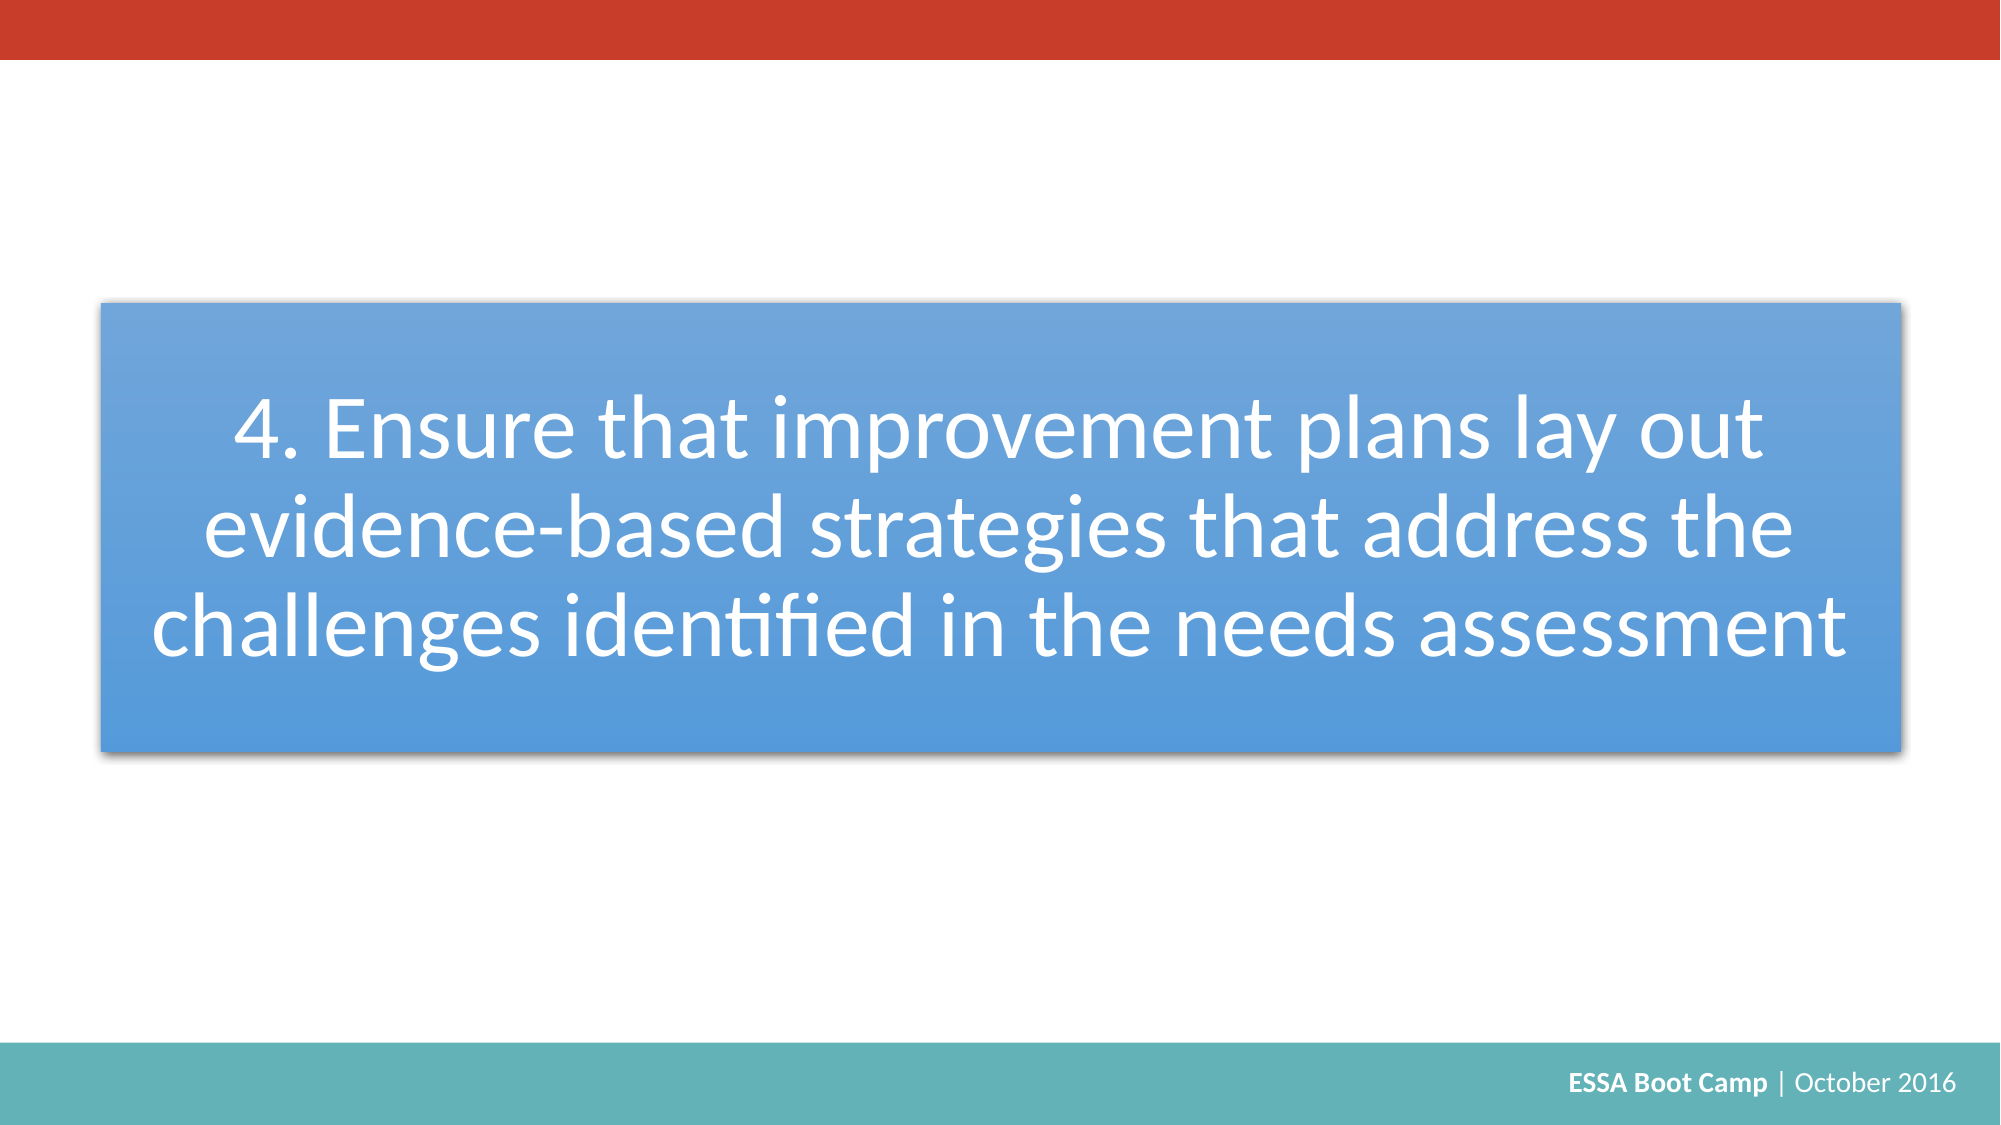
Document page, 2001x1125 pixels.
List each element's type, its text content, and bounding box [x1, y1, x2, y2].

title 4. Ensure that improvement plans lay out evidence-based strategies that address the challenges identified in the needs assessment [100, 303, 1901, 752]
